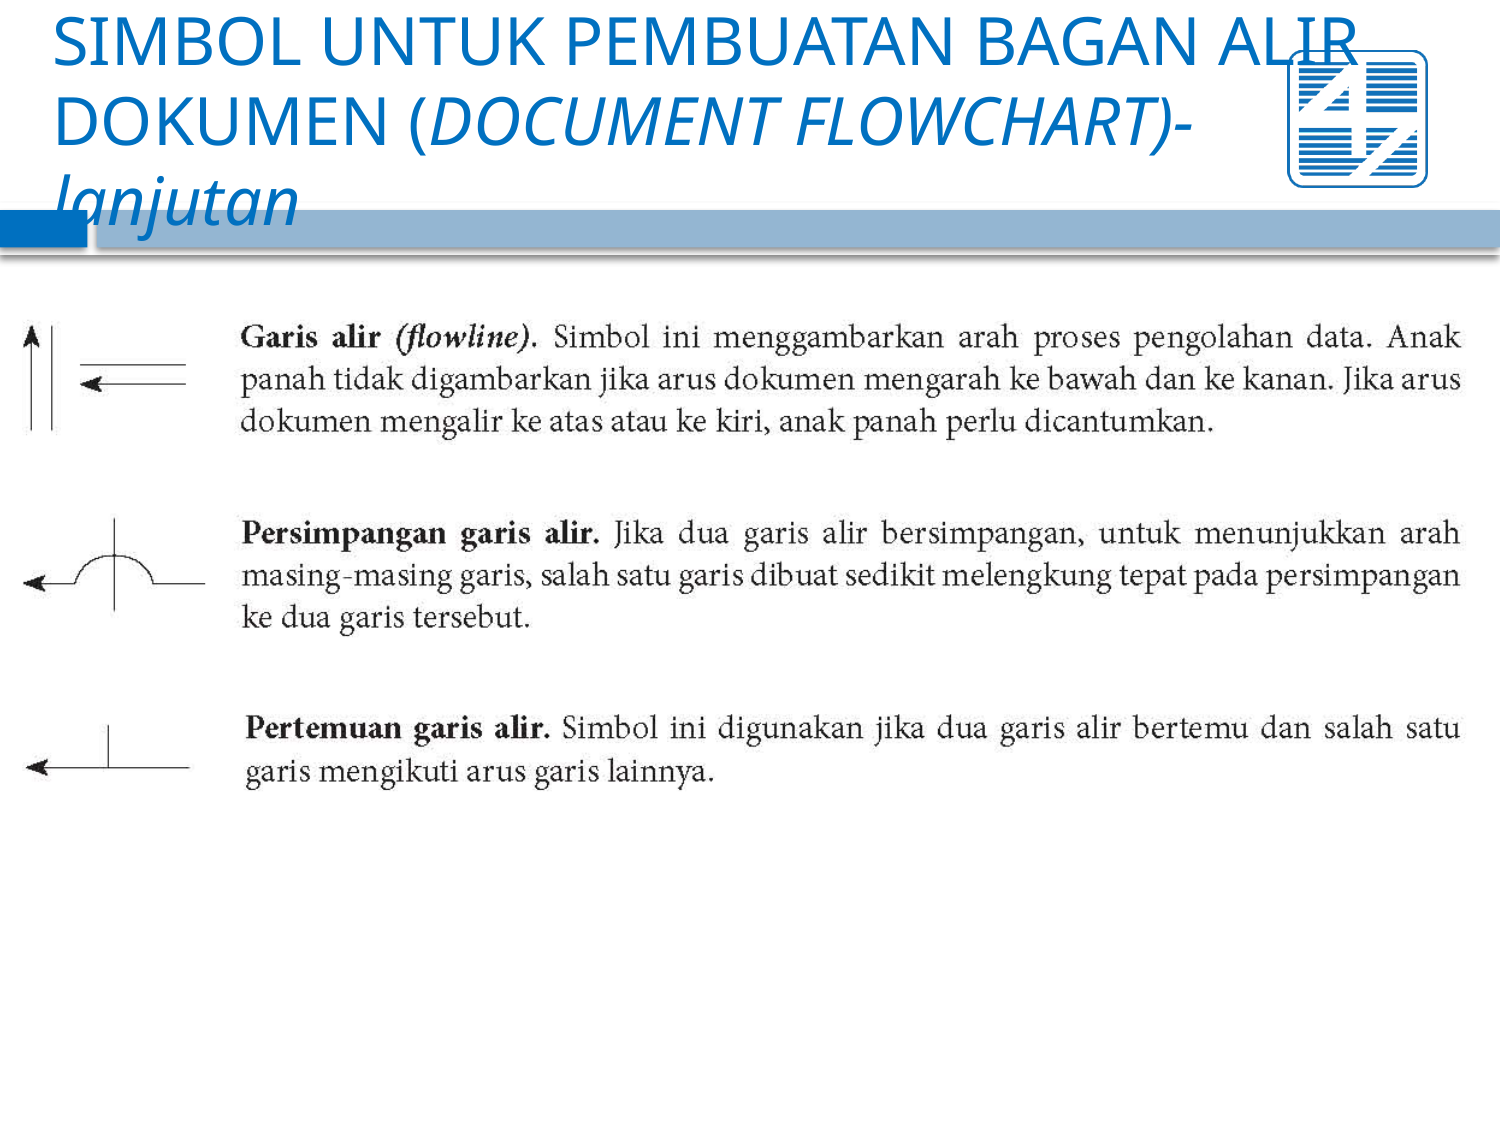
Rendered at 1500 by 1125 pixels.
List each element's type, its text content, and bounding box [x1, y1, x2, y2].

picture [0, 299, 1470, 801]
title SIMBOL UNTUK PEMBUATAN BAGAN ALIR DOKUMEN (DOCUMENT FLOWCHART)-lanjutan [37, 37, 1438, 200]
